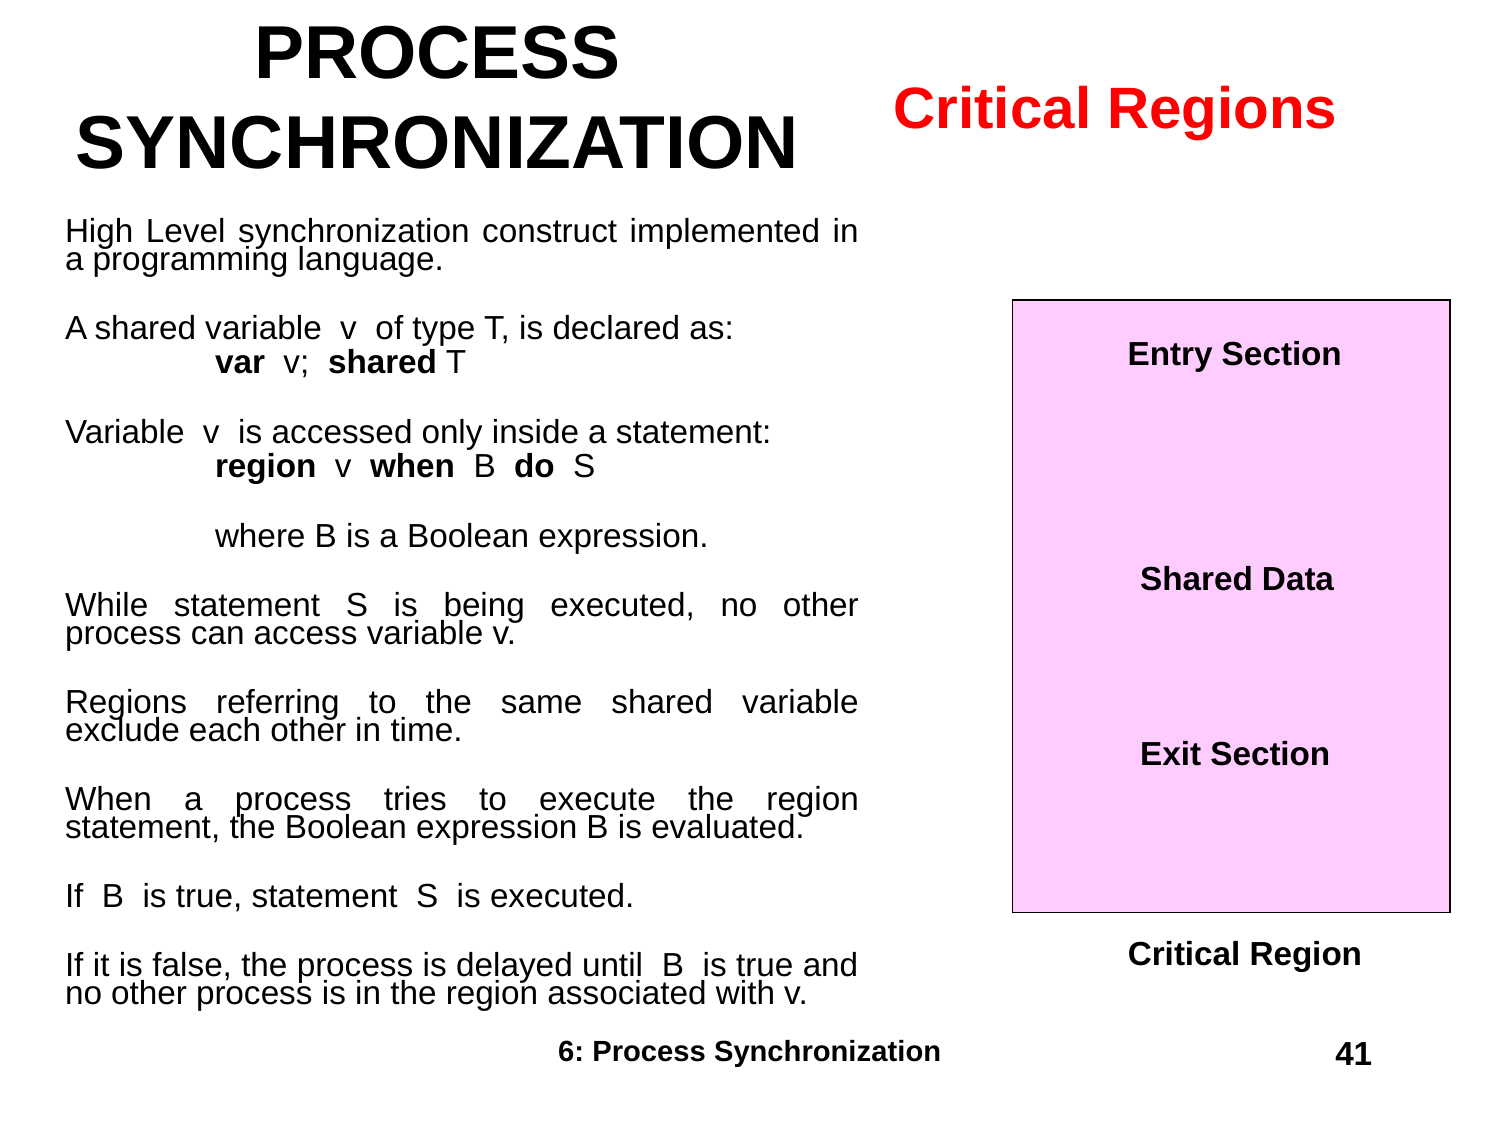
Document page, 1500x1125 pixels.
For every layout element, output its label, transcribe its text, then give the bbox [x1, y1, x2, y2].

text_box Exit Section [1125, 724, 1346, 780]
text_box Entry Section [1112, 324, 1357, 380]
text_box [1012, 299, 1450, 913]
list High Level synchronization construct implemented in a programming language. A shared variable v of type T, is declared as: var v; shared T Variable v is accessed only inside a statement: region v when B do S where B is a Boolean expression. While statement S is being executed, no other process can access variable v. Regions referring to the same shared variable exclude each other in time. When a process tries to execute the region statement, the Boolean expression B is evaluated. If B is true, statement S is executed. If it is false, the process is delayed until B is true and no other process is in the region associated with v. [50, 212, 875, 1038]
text_box Shared Data [1125, 549, 1350, 605]
text_box Critical Regions [878, 62, 1353, 148]
text_box Critical Region [1113, 924, 1378, 980]
slide_number 41 [1074, 1024, 1388, 1101]
footer 6: Process Synchronization [512, 1024, 988, 1101]
title PROCESS SYNCHRONIZATION [50, 0, 825, 188]
